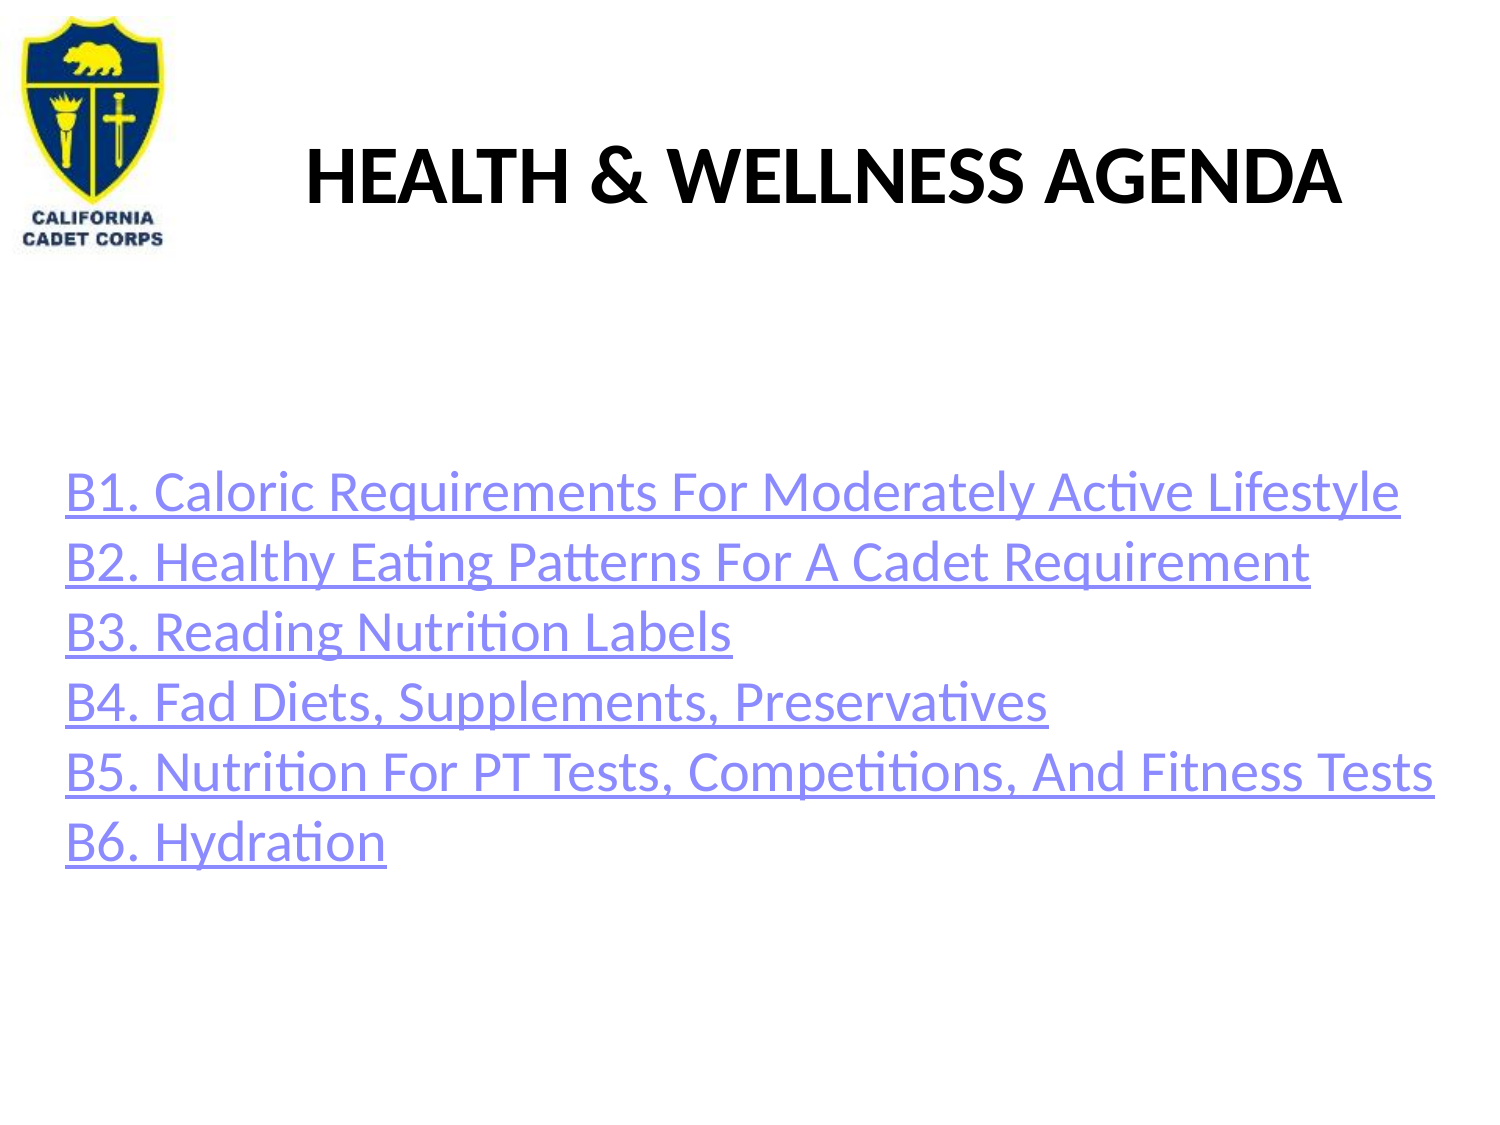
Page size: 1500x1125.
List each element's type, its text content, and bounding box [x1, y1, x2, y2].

picture [0, 16, 186, 261]
title Health & Wellness Agenda [187, 112, 1463, 250]
list B1. Caloric Requirements For Moderately Active Lifestyle B2. Healthy Eating Patterns For A Cadet Requirement B3. Reading Nutrition Labels B4. Fad Diets, Supplements, Preservatives B5. Nutrition For PT Tests, Competitions, And Fitness Tests B6. Hydration [50, 336, 1463, 990]
